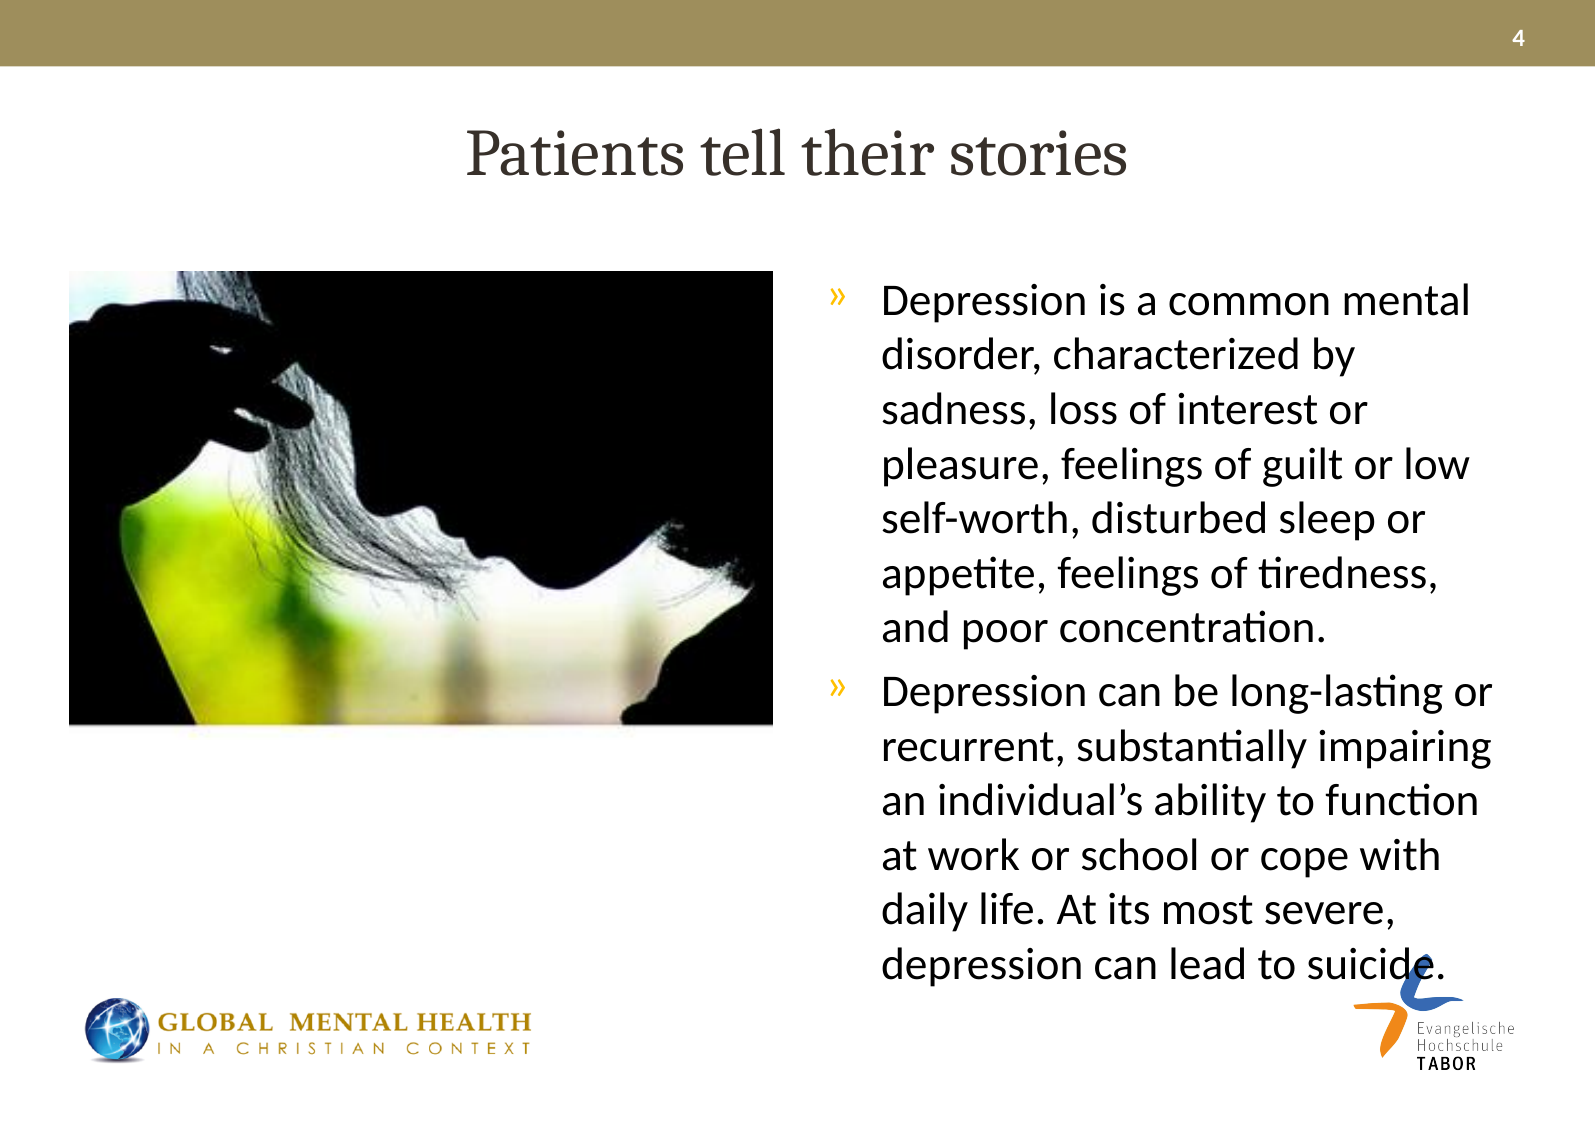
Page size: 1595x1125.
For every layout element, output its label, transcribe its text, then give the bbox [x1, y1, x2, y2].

picture [81, 992, 538, 1065]
slide_number 4 [1507, 6, 1595, 67]
picture [1351, 952, 1518, 1073]
list Depression is a common mental disorder, characterized by sadness, loss of interest or pleasure, feelings of guilt or low self-worth, disturbed sleep or appetite, feelings of tiredness, and poor concentration. Depression can be long-lasting or recurrent, substantially impairing an individual’s ability to function at work or school or cope with daily life. At its most severe, depression can lead to suicide. [810, 262, 1516, 1005]
picture [68, 271, 773, 740]
title Patients tell their stories [79, 54, 1516, 244]
